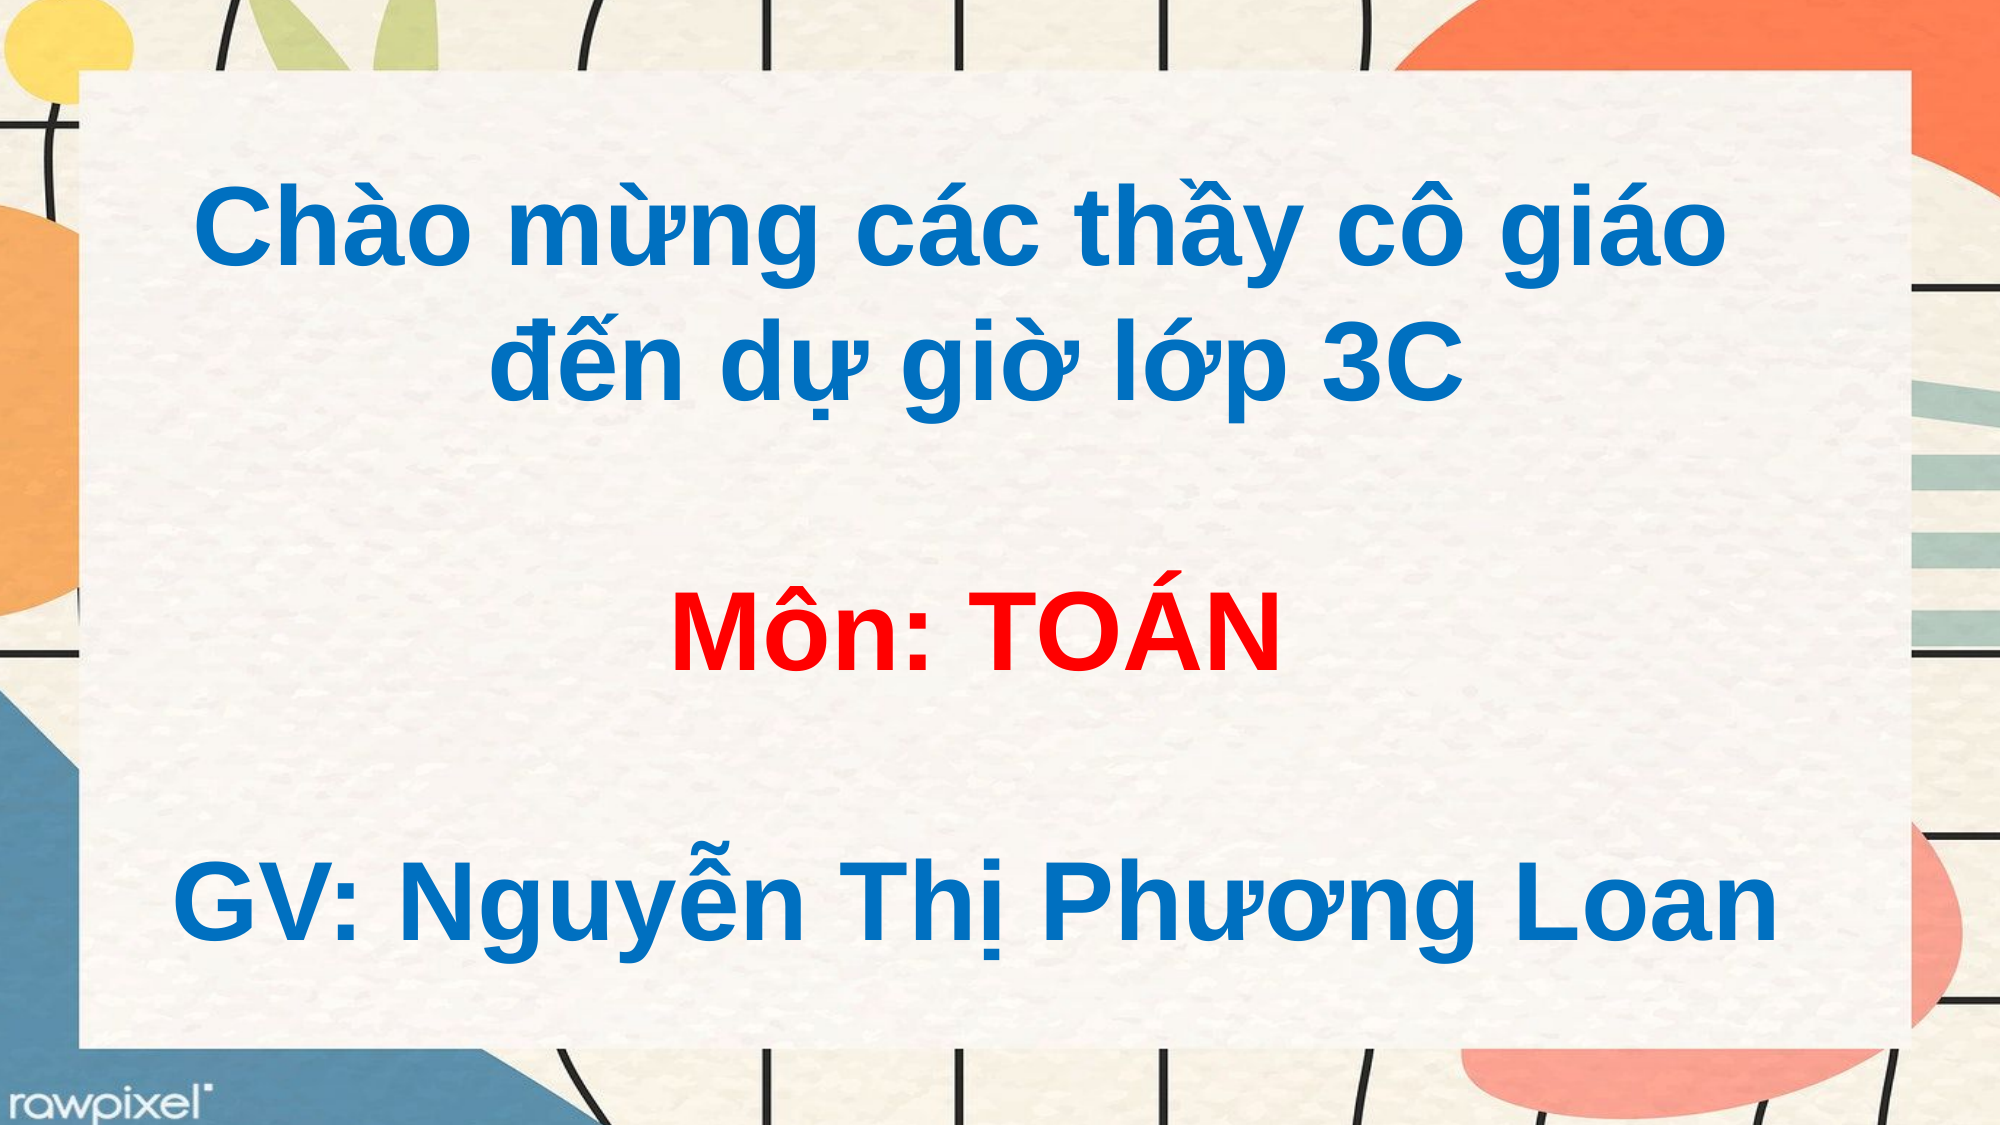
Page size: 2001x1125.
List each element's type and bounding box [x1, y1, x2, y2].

list [0, 0, 2000, 1125]
